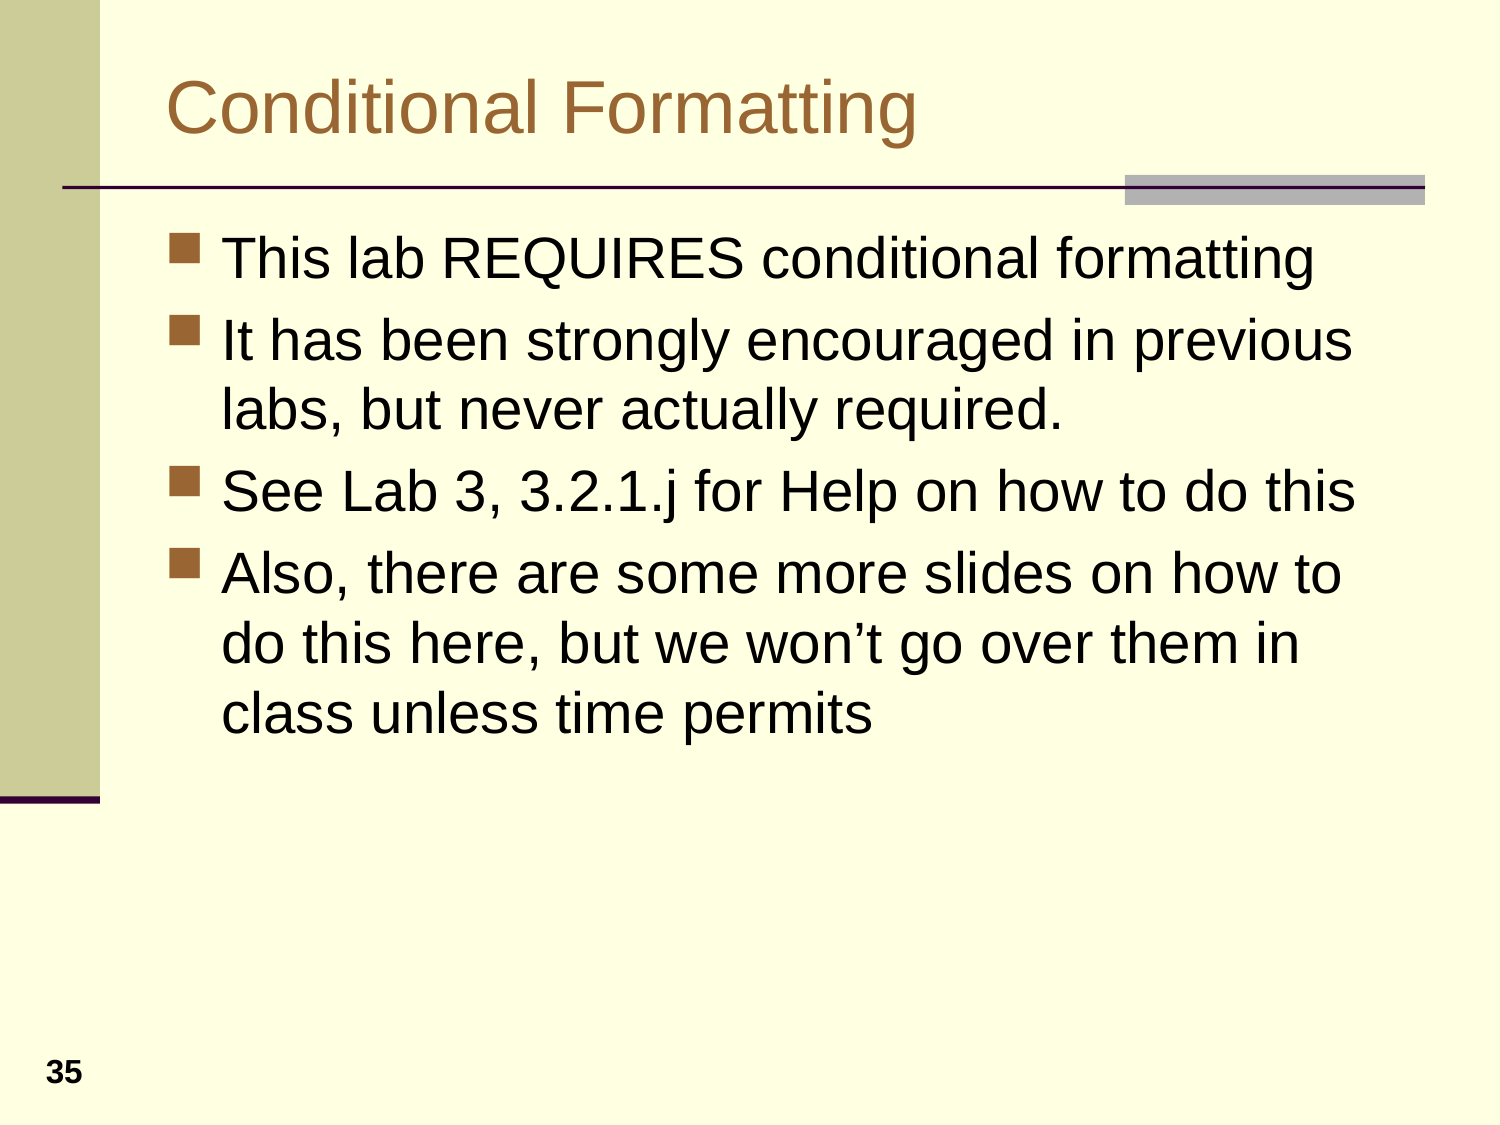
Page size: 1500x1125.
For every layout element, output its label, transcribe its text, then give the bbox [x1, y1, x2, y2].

title Conditional Formatting [149, 45, 1426, 163]
slide_number 35 [26, 1042, 103, 1094]
list This lab REQUIRES conditional formatting It has been strongly encouraged in previous labs, but never actually required. See Lab 3, 3.2.1.j for Help on how to do this Also, there are some more slides on how to do this here, but we won’t go over them in class unless time permits [149, 212, 1426, 1006]
